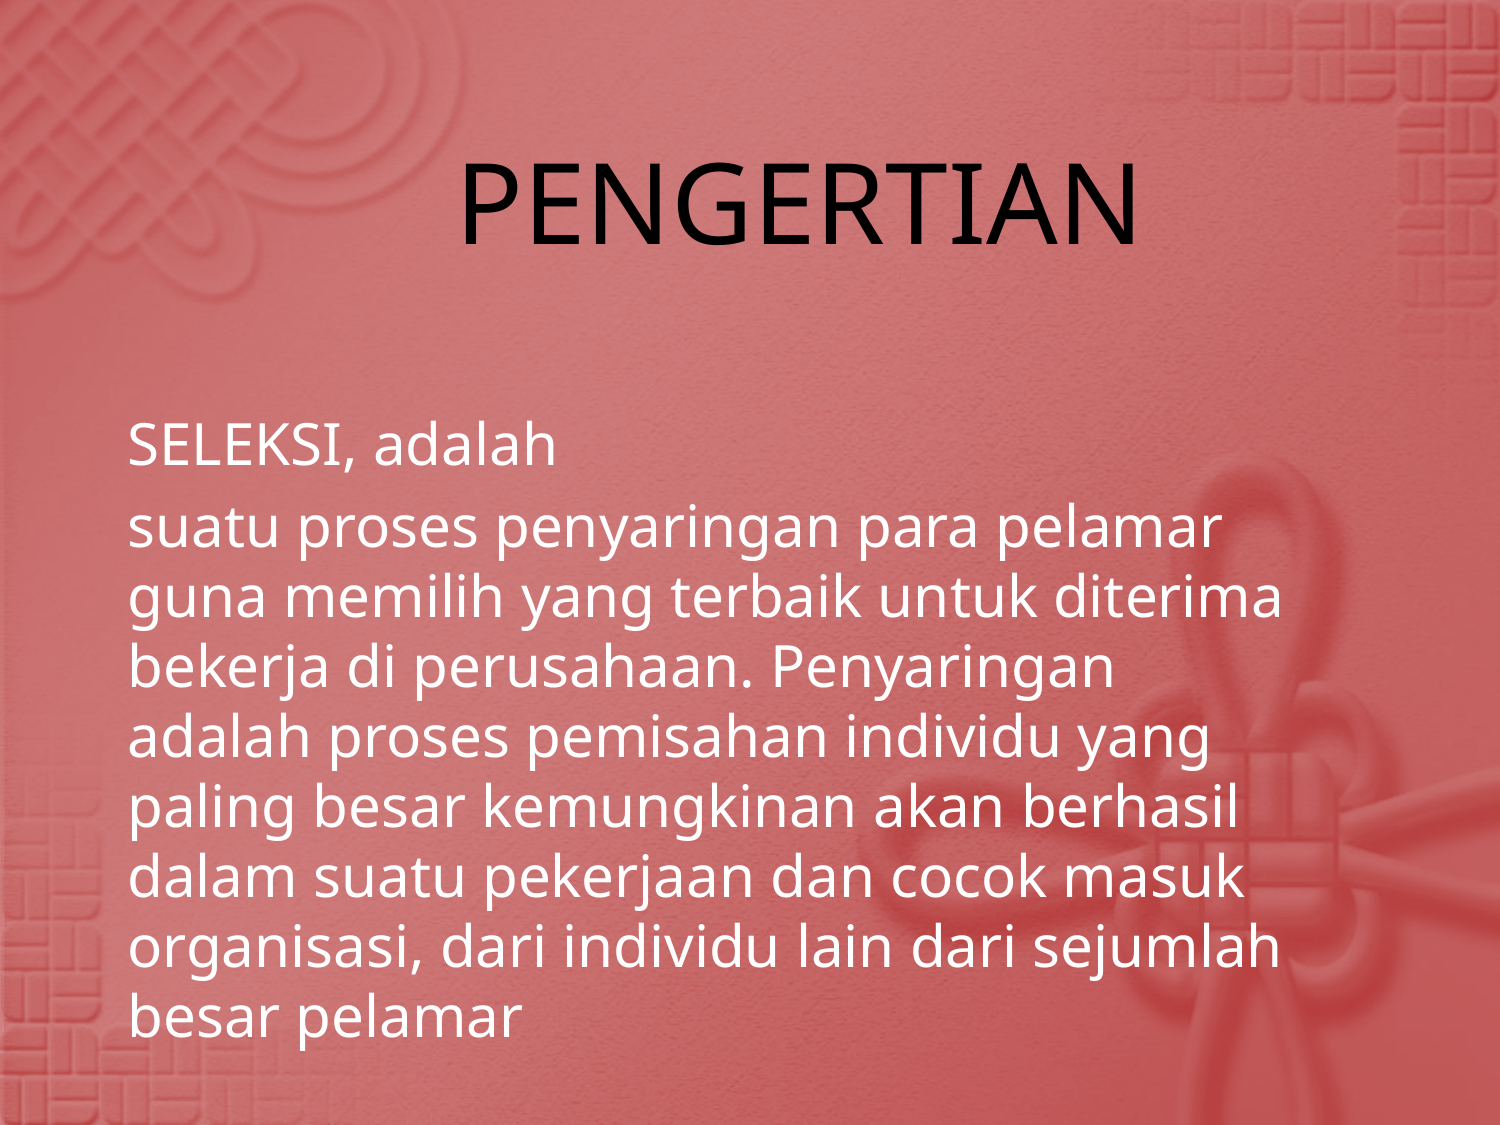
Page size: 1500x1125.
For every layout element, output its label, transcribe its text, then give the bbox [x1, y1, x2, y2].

title PENGERTIAN [440, 87, 1500, 311]
list SELEKSI, adalah suatu proses penyaringan para pelamar guna memilih yang terbaik untuk diterima bekerja di perusahaan. Penyaringan adalah proses pemisahan individu yang paling besar kemungkinan akan berhasil dalam suatu pekerjaan dan cocok masuk organisasi, dari individu lain dari sejumlah besar pelamar [112, 399, 1313, 905]
